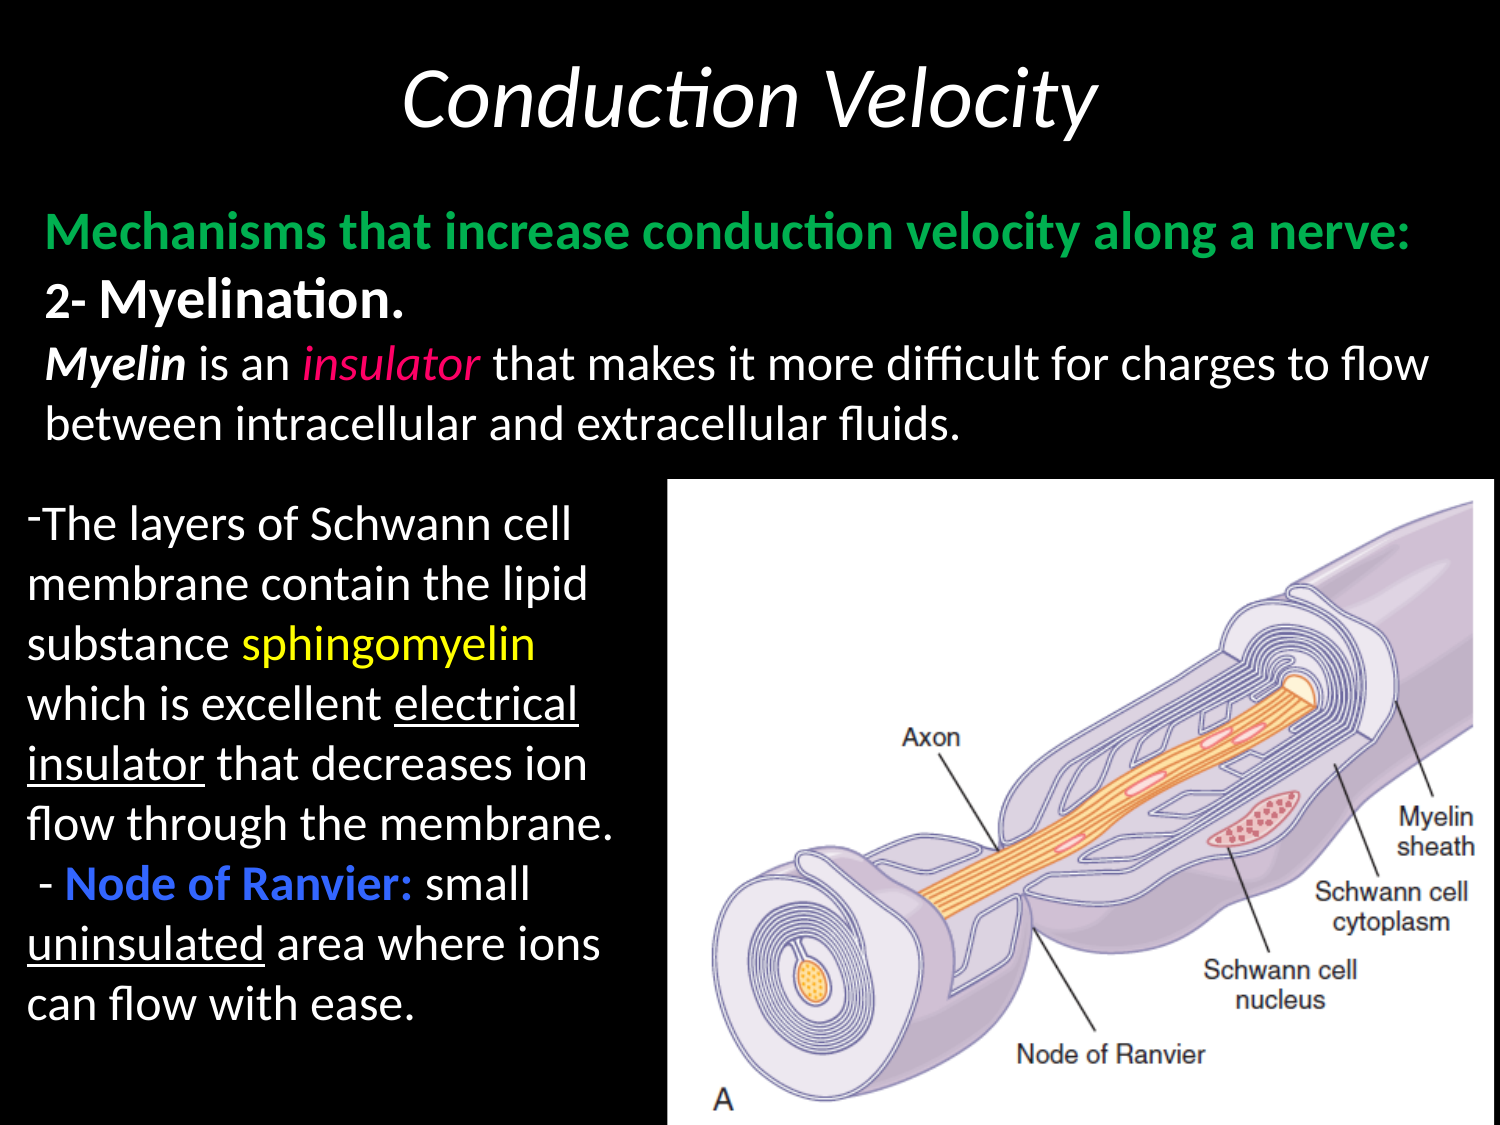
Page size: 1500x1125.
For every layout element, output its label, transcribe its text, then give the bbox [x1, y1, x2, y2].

text_box The layers of Schwann cell membrane contain the lipid substance sphingomyelin which is excellent electrical insulator that decreases ion flow through the membrane. - Node of Ranvier: small uninsulated area where ions can flow with ease. [11, 483, 644, 1099]
text_box Conduction Velocity [74, 32, 1425, 220]
picture [666, 479, 1495, 1125]
text_box Mechanisms that increase conduction velocity along a nerve: 2- Myelination. Myelin is an insulator that makes it more difficult for charges to flow between intracellular and extracellular fluids. [29, 155, 1459, 458]
